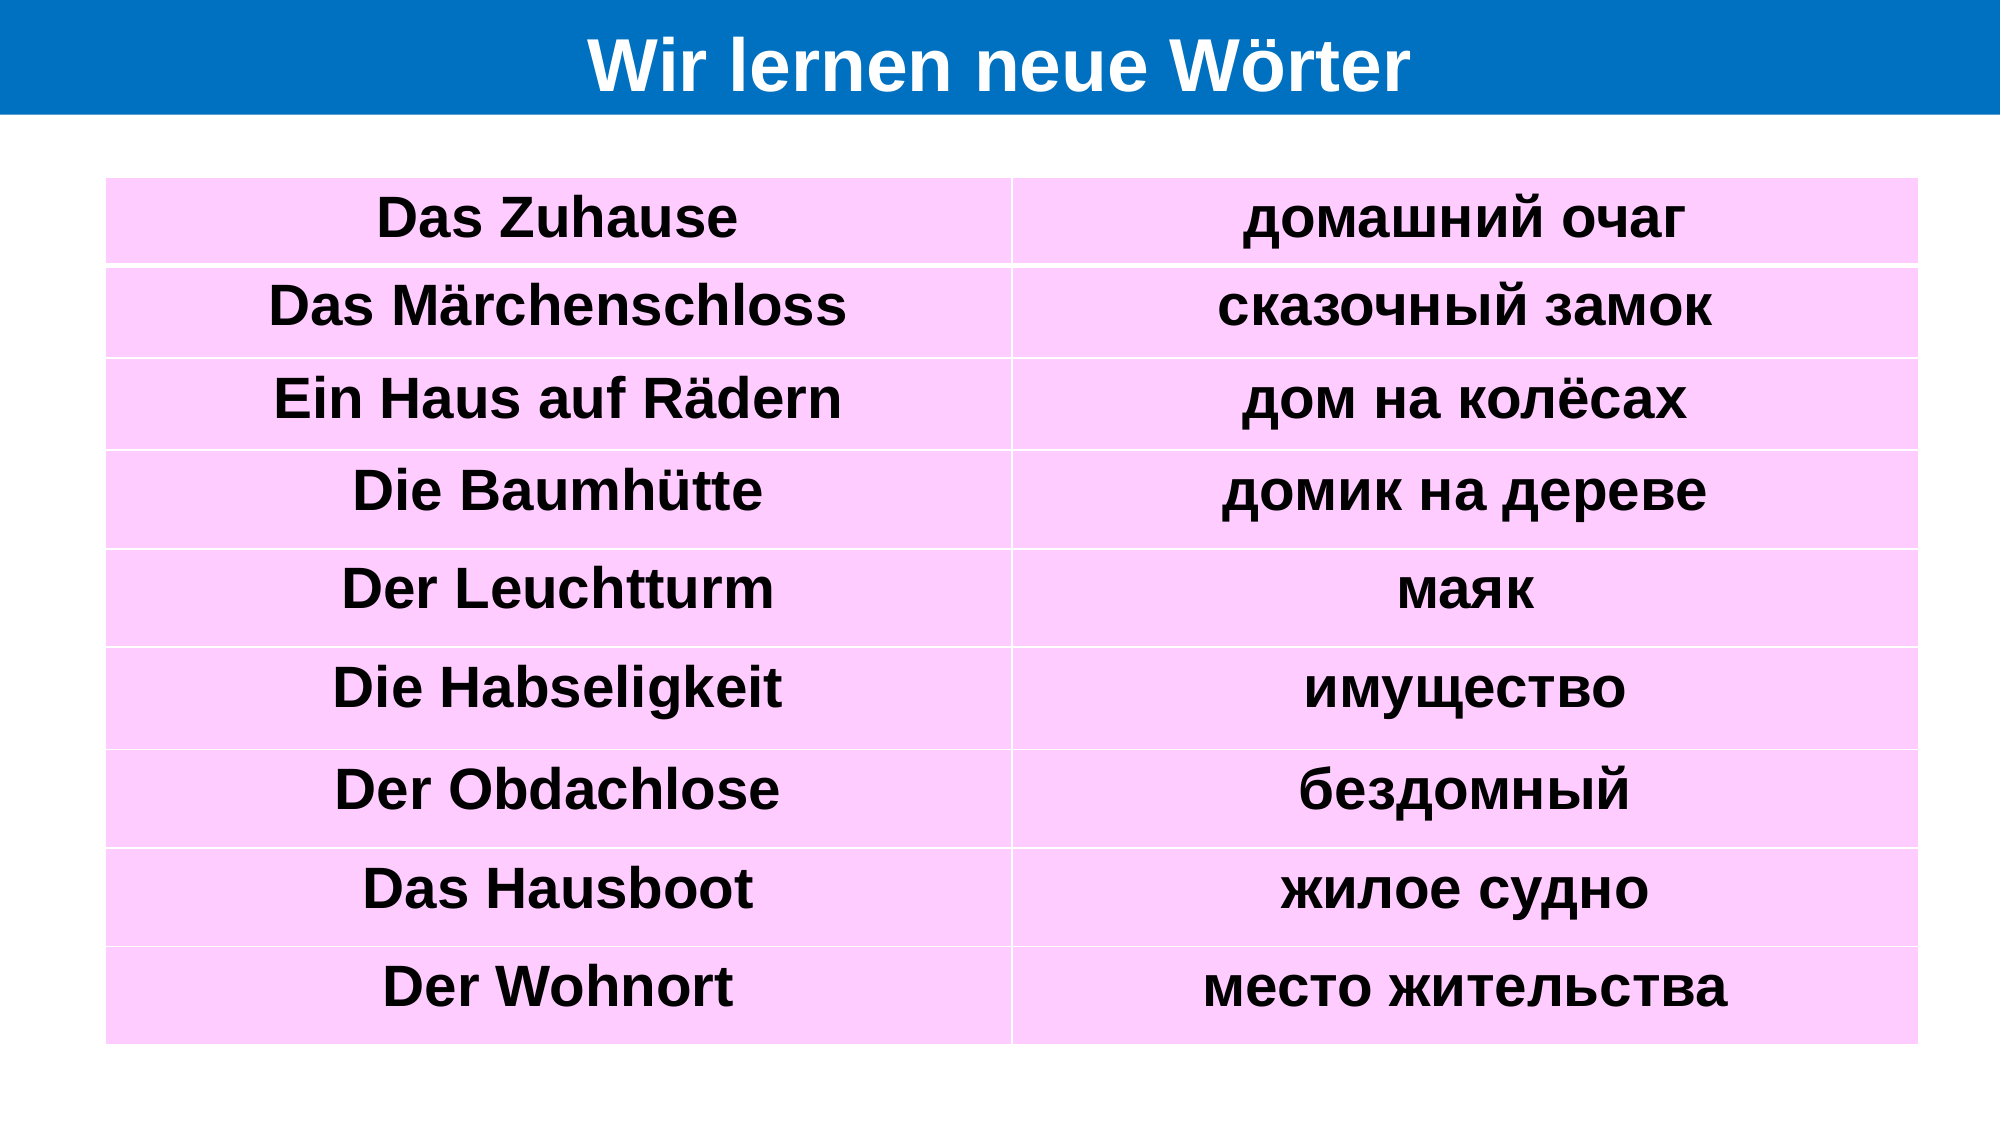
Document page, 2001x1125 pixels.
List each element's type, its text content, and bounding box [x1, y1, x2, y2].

table_cell жилое судно [1013, 849, 1918, 946]
table_cell маяк [1013, 550, 1918, 646]
table_cell Ein Haus auf Rädern [106, 359, 1011, 449]
table_cell место жительства [1013, 947, 1918, 1044]
table_cell Der Leuchtturm [106, 550, 1011, 646]
table_cell имущество [1013, 648, 1918, 749]
table_header Das Zuhause [106, 178, 1011, 263]
table_cell Das Märchenschloss [106, 268, 1011, 357]
table_cell бездомный [1013, 750, 1918, 847]
table_cell Das Hausboot [106, 849, 1011, 946]
table_cell сказочный замок [1013, 268, 1918, 357]
table_cell Der Wohnort [106, 947, 1011, 1044]
table_cell дом на колёсах [1013, 359, 1918, 449]
table_cell Der Obdachlose [106, 750, 1011, 847]
table_cell Die Baumhütte [106, 451, 1011, 548]
table_header домашний очаг [1013, 178, 1918, 263]
title Wir lernen neue Wörter [0, 0, 2000, 115]
table_cell домик на дереве [1013, 451, 1918, 548]
table_cell Die Habseligkeit [106, 648, 1011, 749]
